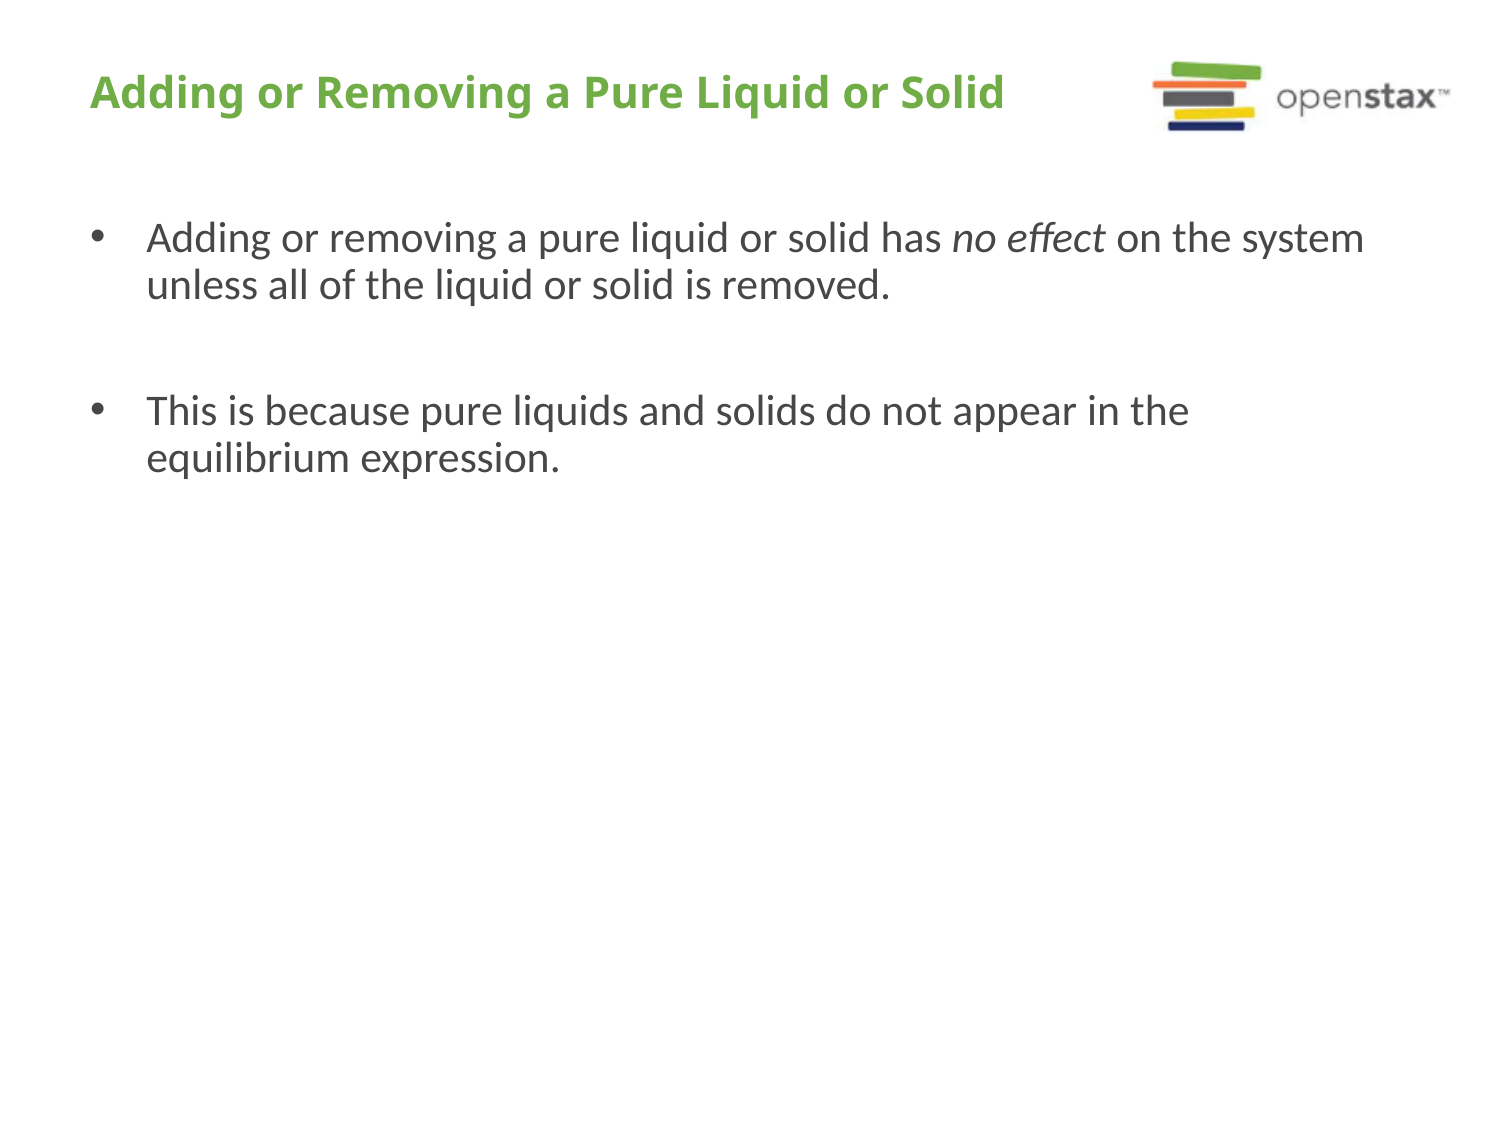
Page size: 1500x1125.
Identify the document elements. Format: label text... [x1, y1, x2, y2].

title Adding or Removing a Pure Liquid or Solid [75, 59, 1397, 130]
list Adding or removing a pure liquid or solid has no effect on the system unless all of the liquid or solid is removed. This is because pure liquids and solids do not appear in the equilibrium expression. [75, 207, 1398, 986]
picture [1151, 59, 1452, 134]
